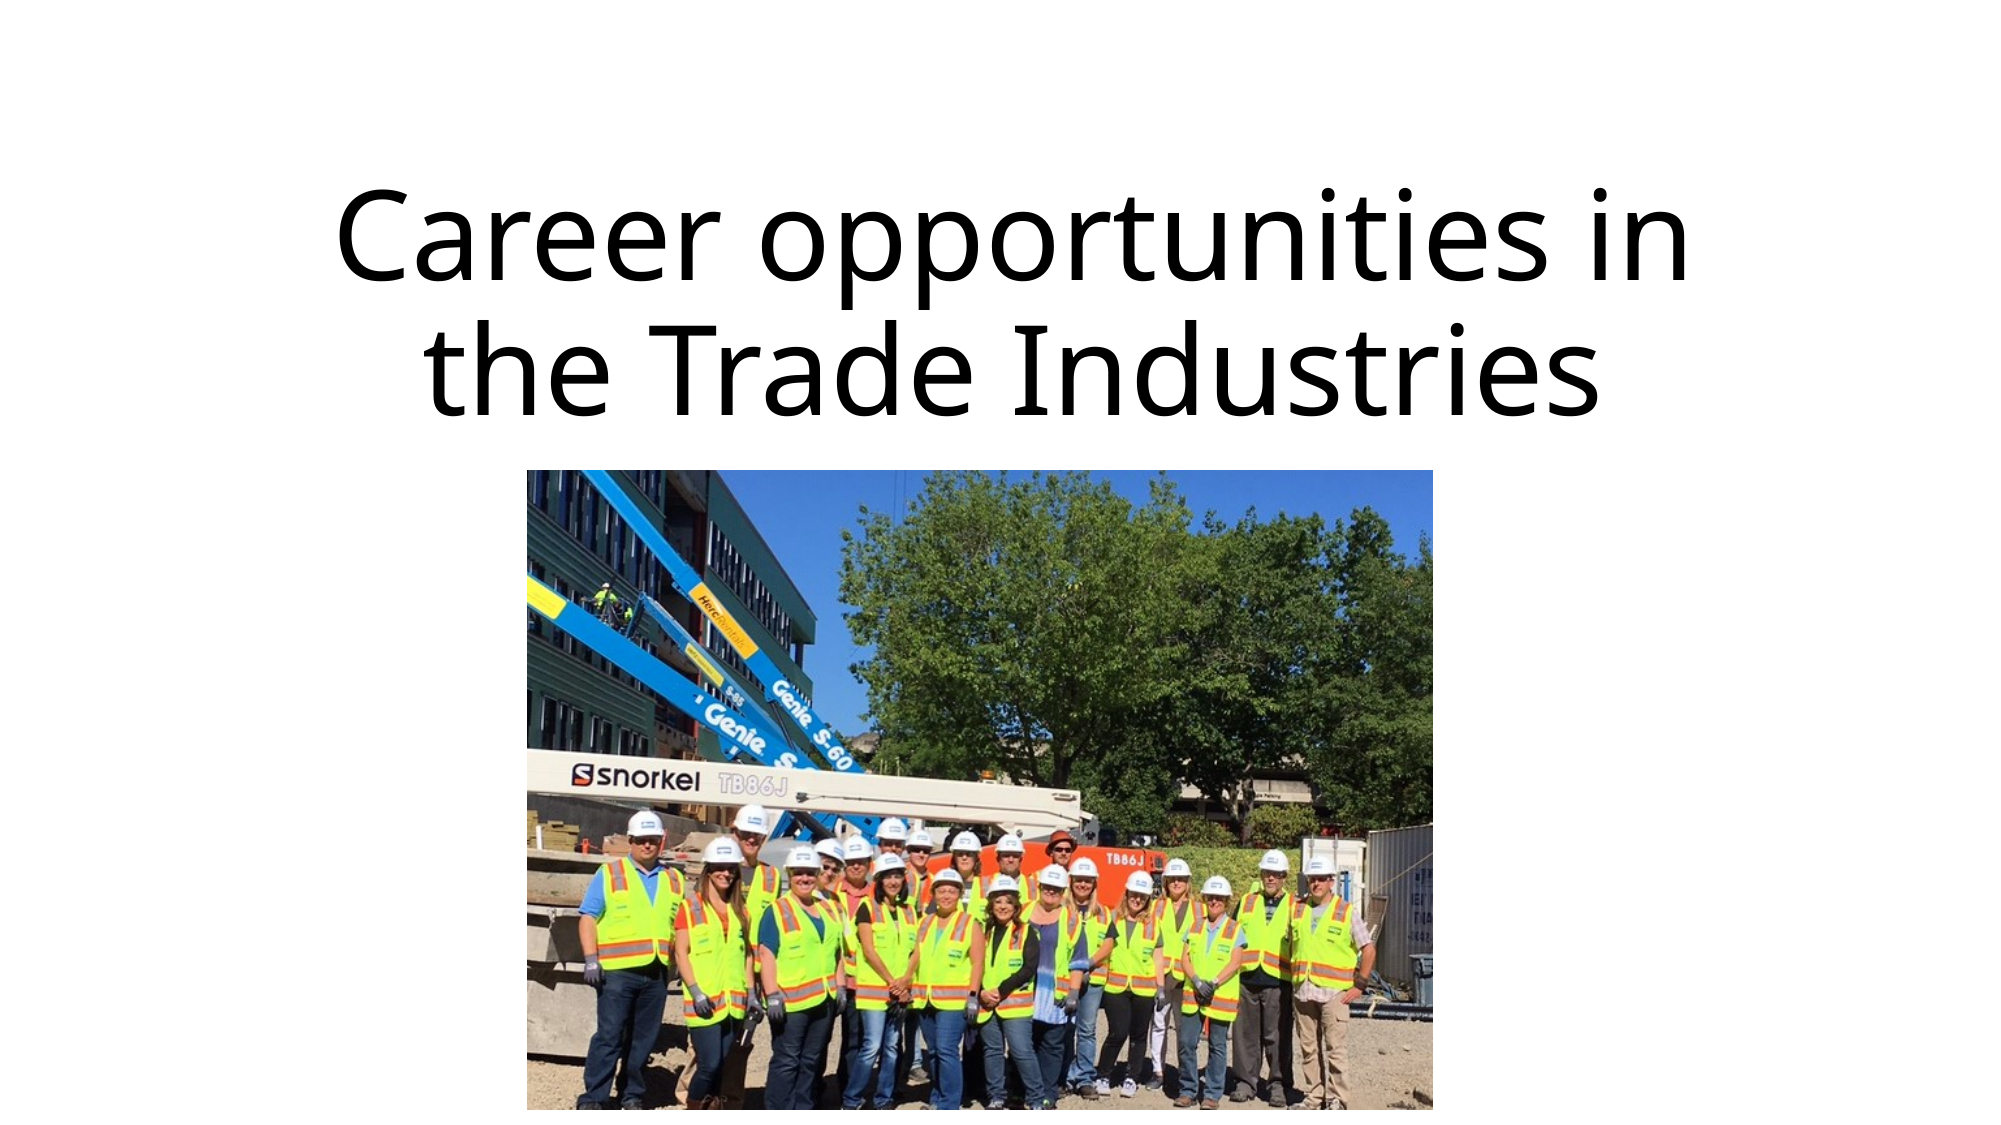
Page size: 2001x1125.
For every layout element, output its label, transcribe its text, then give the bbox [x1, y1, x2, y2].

picture [527, 470, 1433, 1110]
title Career opportunities in the Trade Industries [263, 58, 1764, 450]
